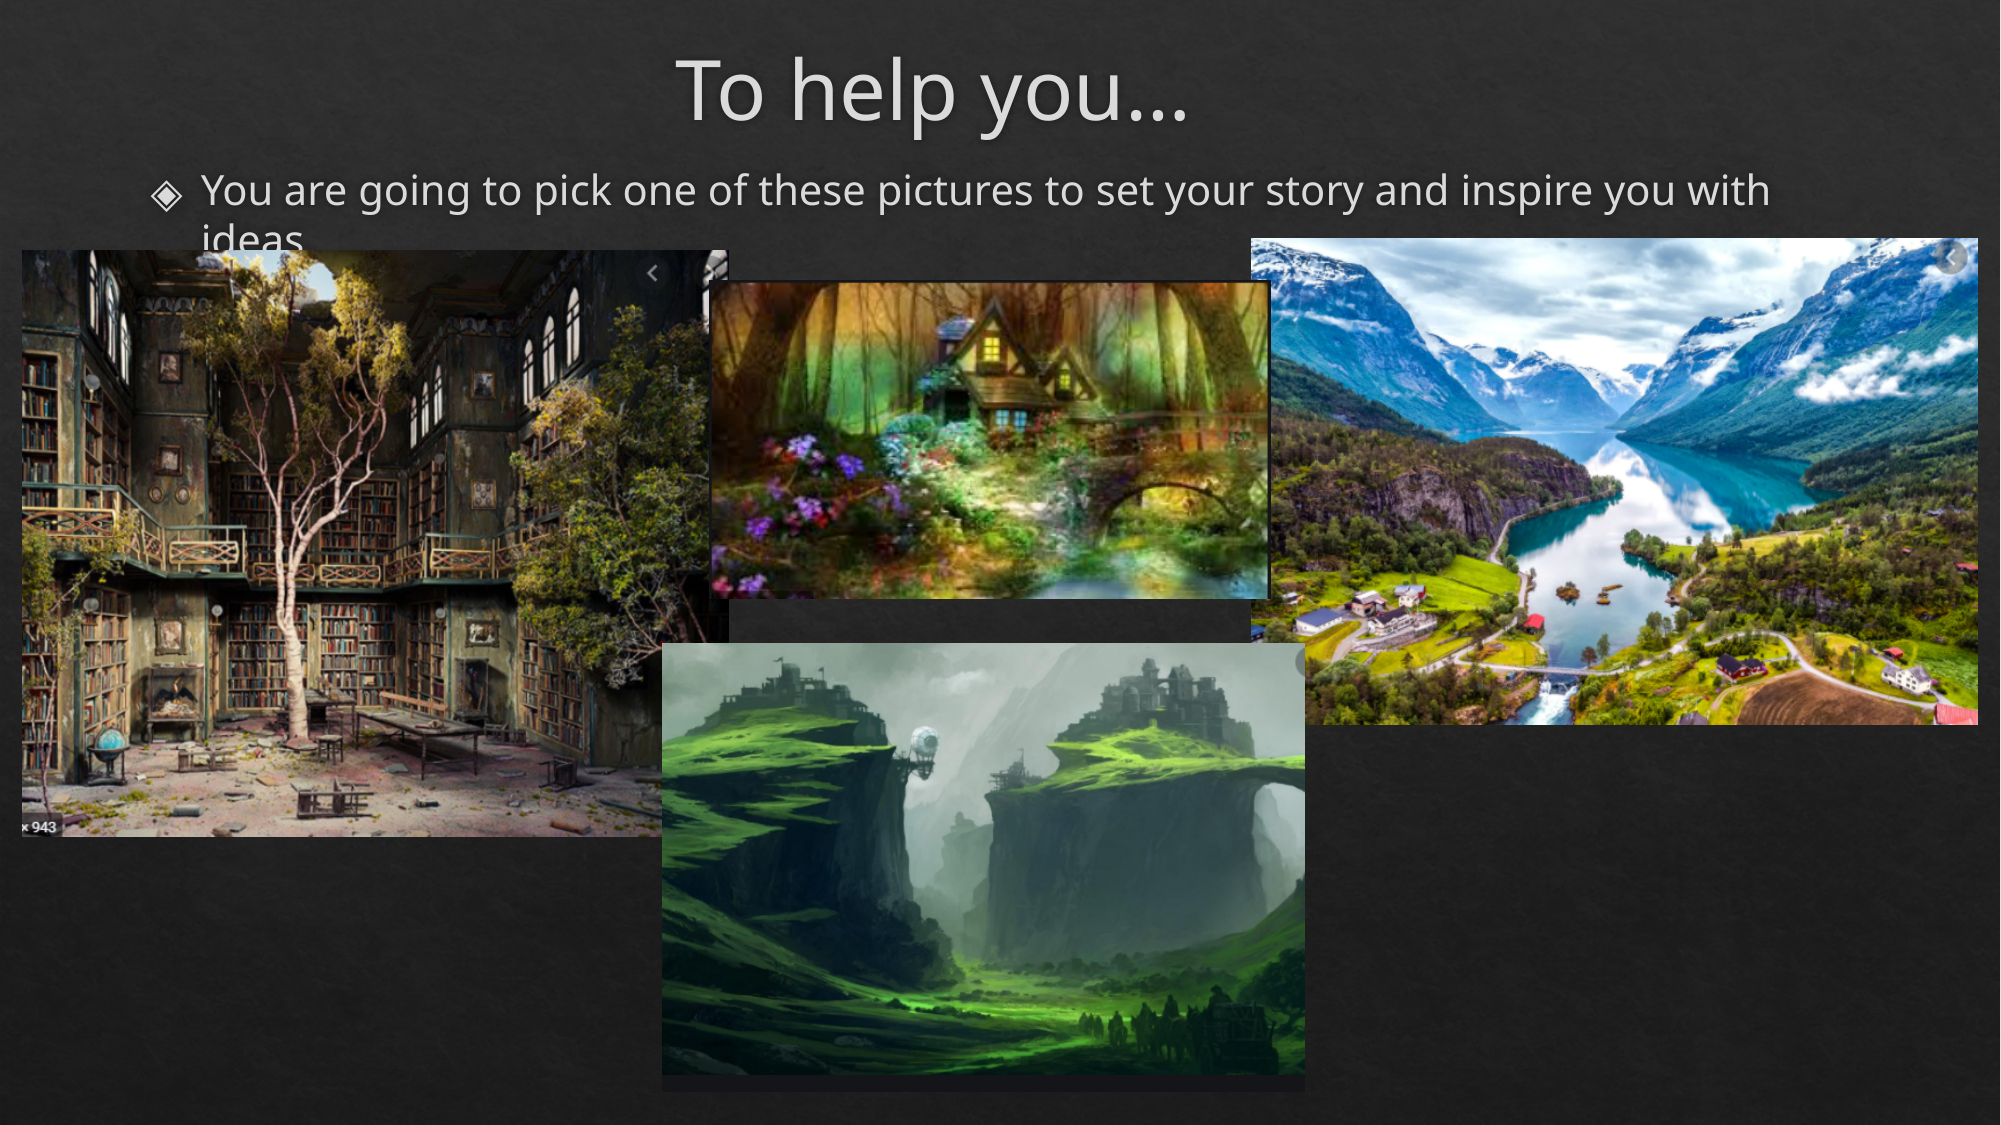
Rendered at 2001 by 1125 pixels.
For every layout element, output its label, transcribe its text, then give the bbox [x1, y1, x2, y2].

title To help you… [84, 7, 1783, 167]
list You are going to pick one of these pictures to set your story and inspire you with ideas. [129, 156, 1828, 279]
picture [0, 0, 2001, 1125]
